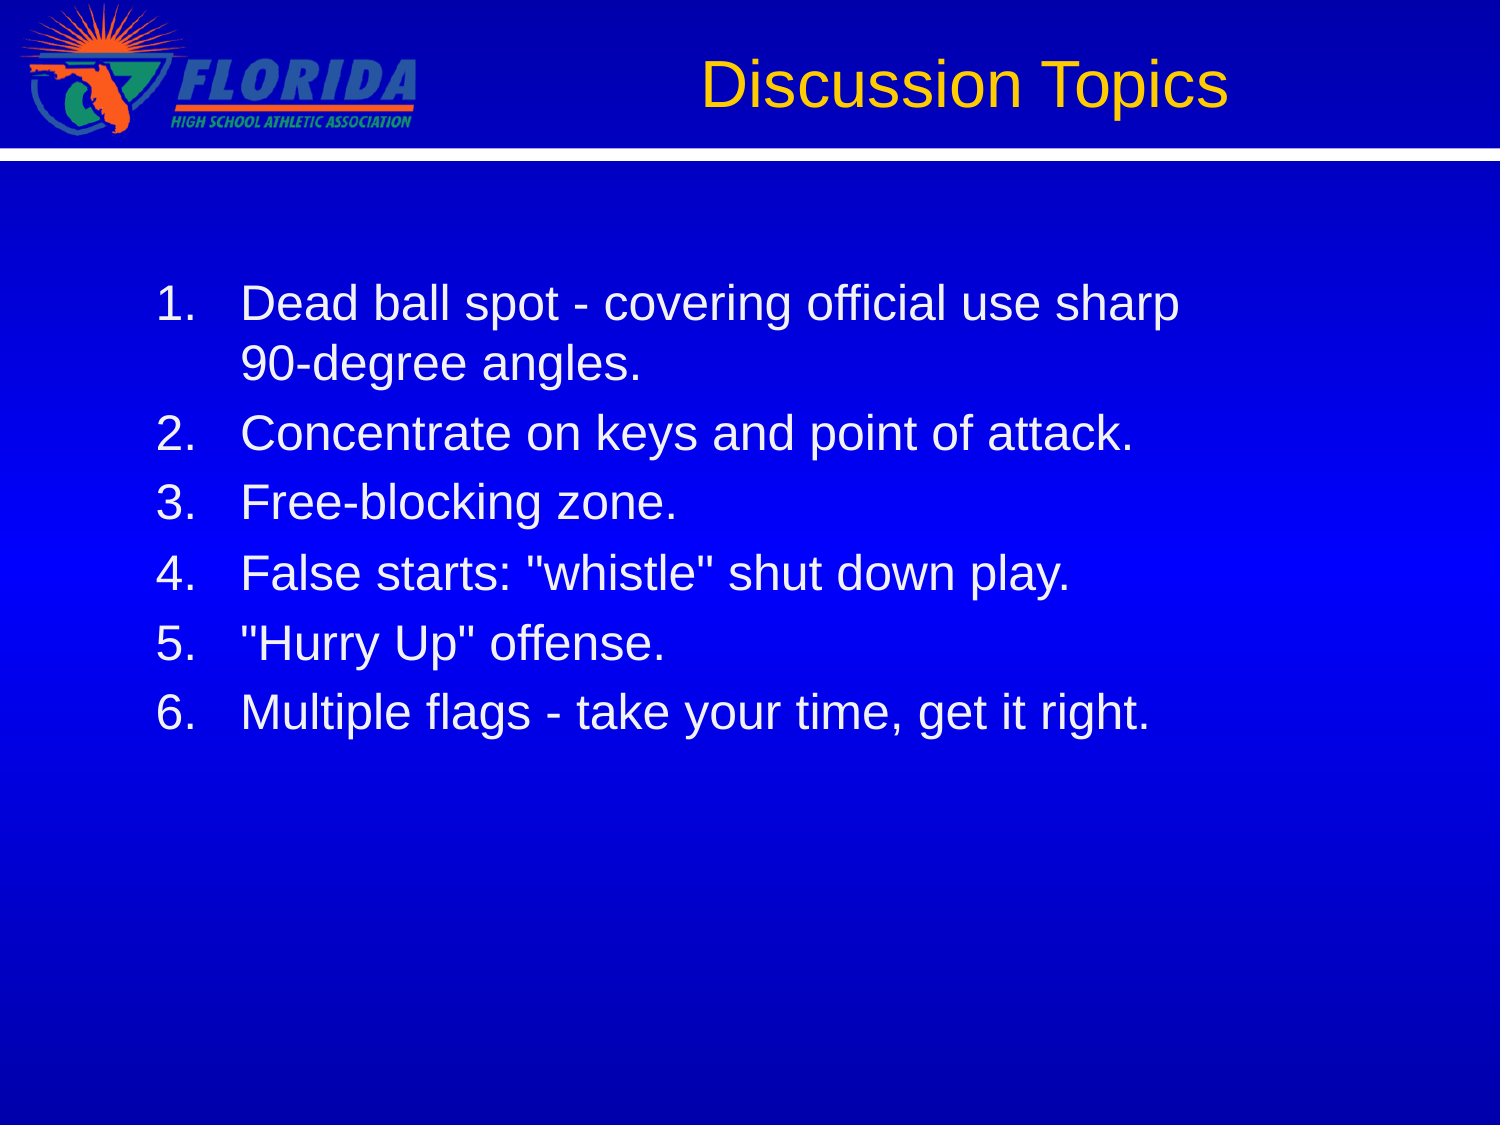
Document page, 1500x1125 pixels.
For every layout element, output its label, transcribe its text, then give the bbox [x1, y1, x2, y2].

text_box Discussion Topics [450, 33, 1481, 129]
picture [15, 0, 486, 140]
list Dead ball spot - covering official use sharp 90-degree angles. Concentrate on keys and point of attack. Free-blocking zone. False starts: "whistle" shut down play. "Hurry Up" offense. Multiple flags - take your time, get it right. [75, 262, 1456, 1005]
